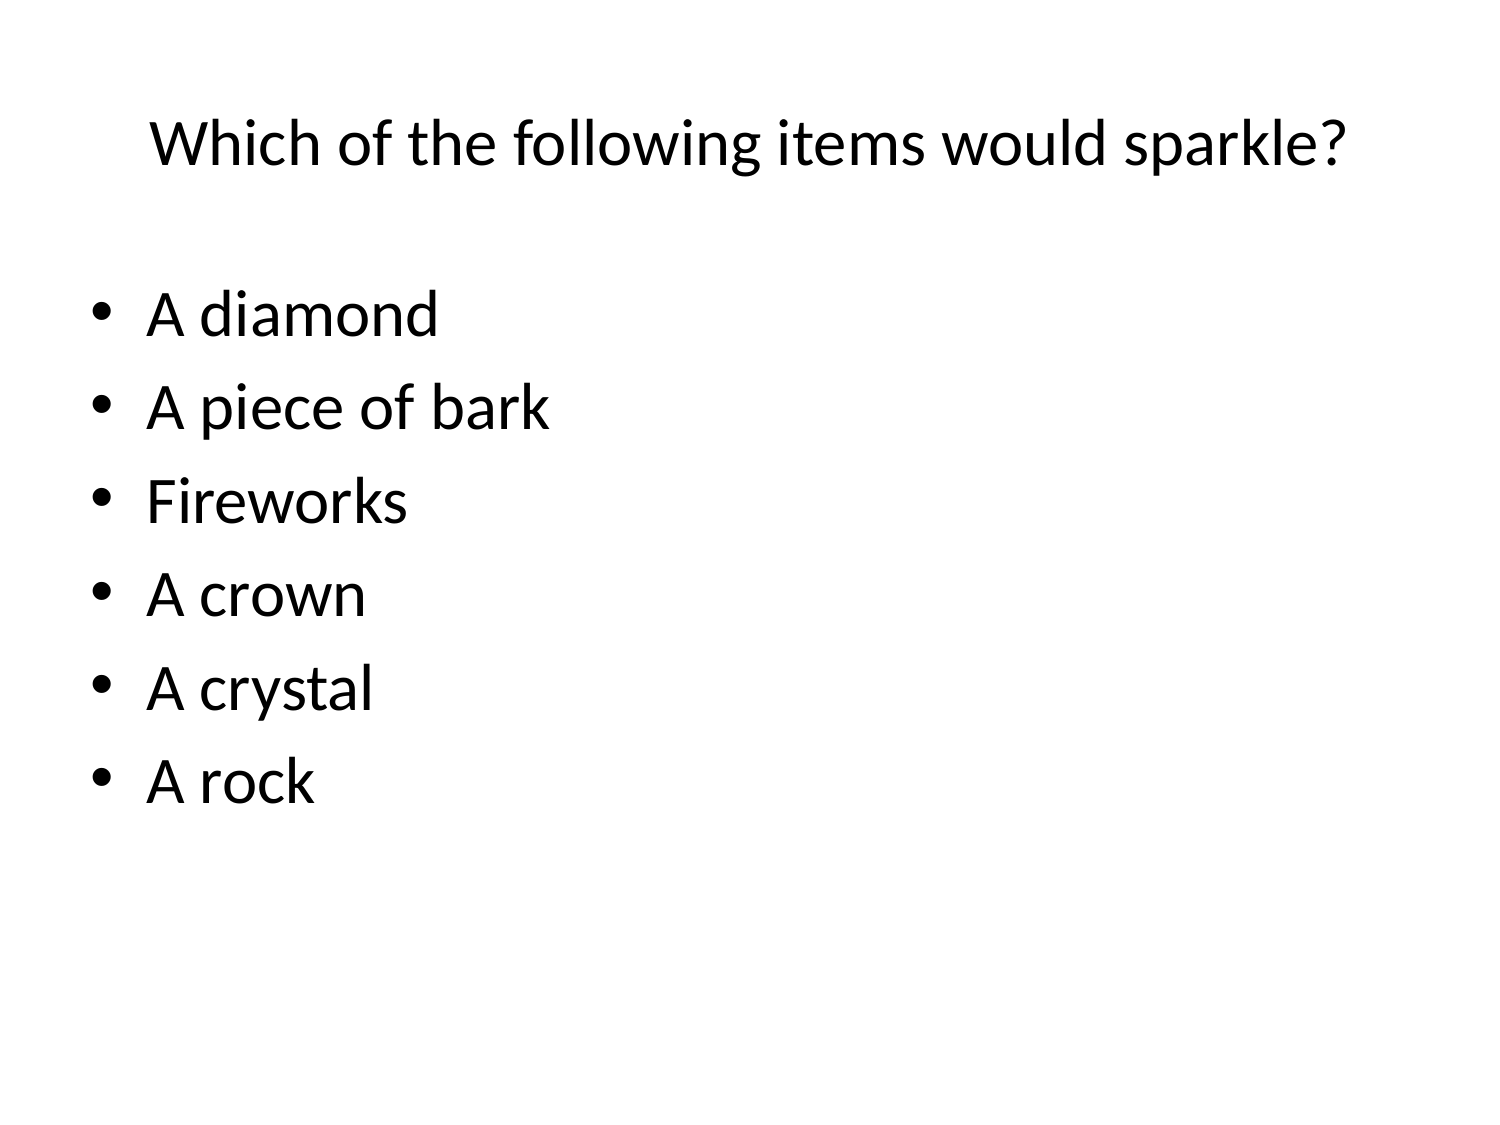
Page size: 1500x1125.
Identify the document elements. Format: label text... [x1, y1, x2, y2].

title Which of the following items would sparkle? [75, 45, 1425, 233]
list A diamond A piece of bark Fireworks A crown A crystal A rock [75, 262, 1425, 1005]
